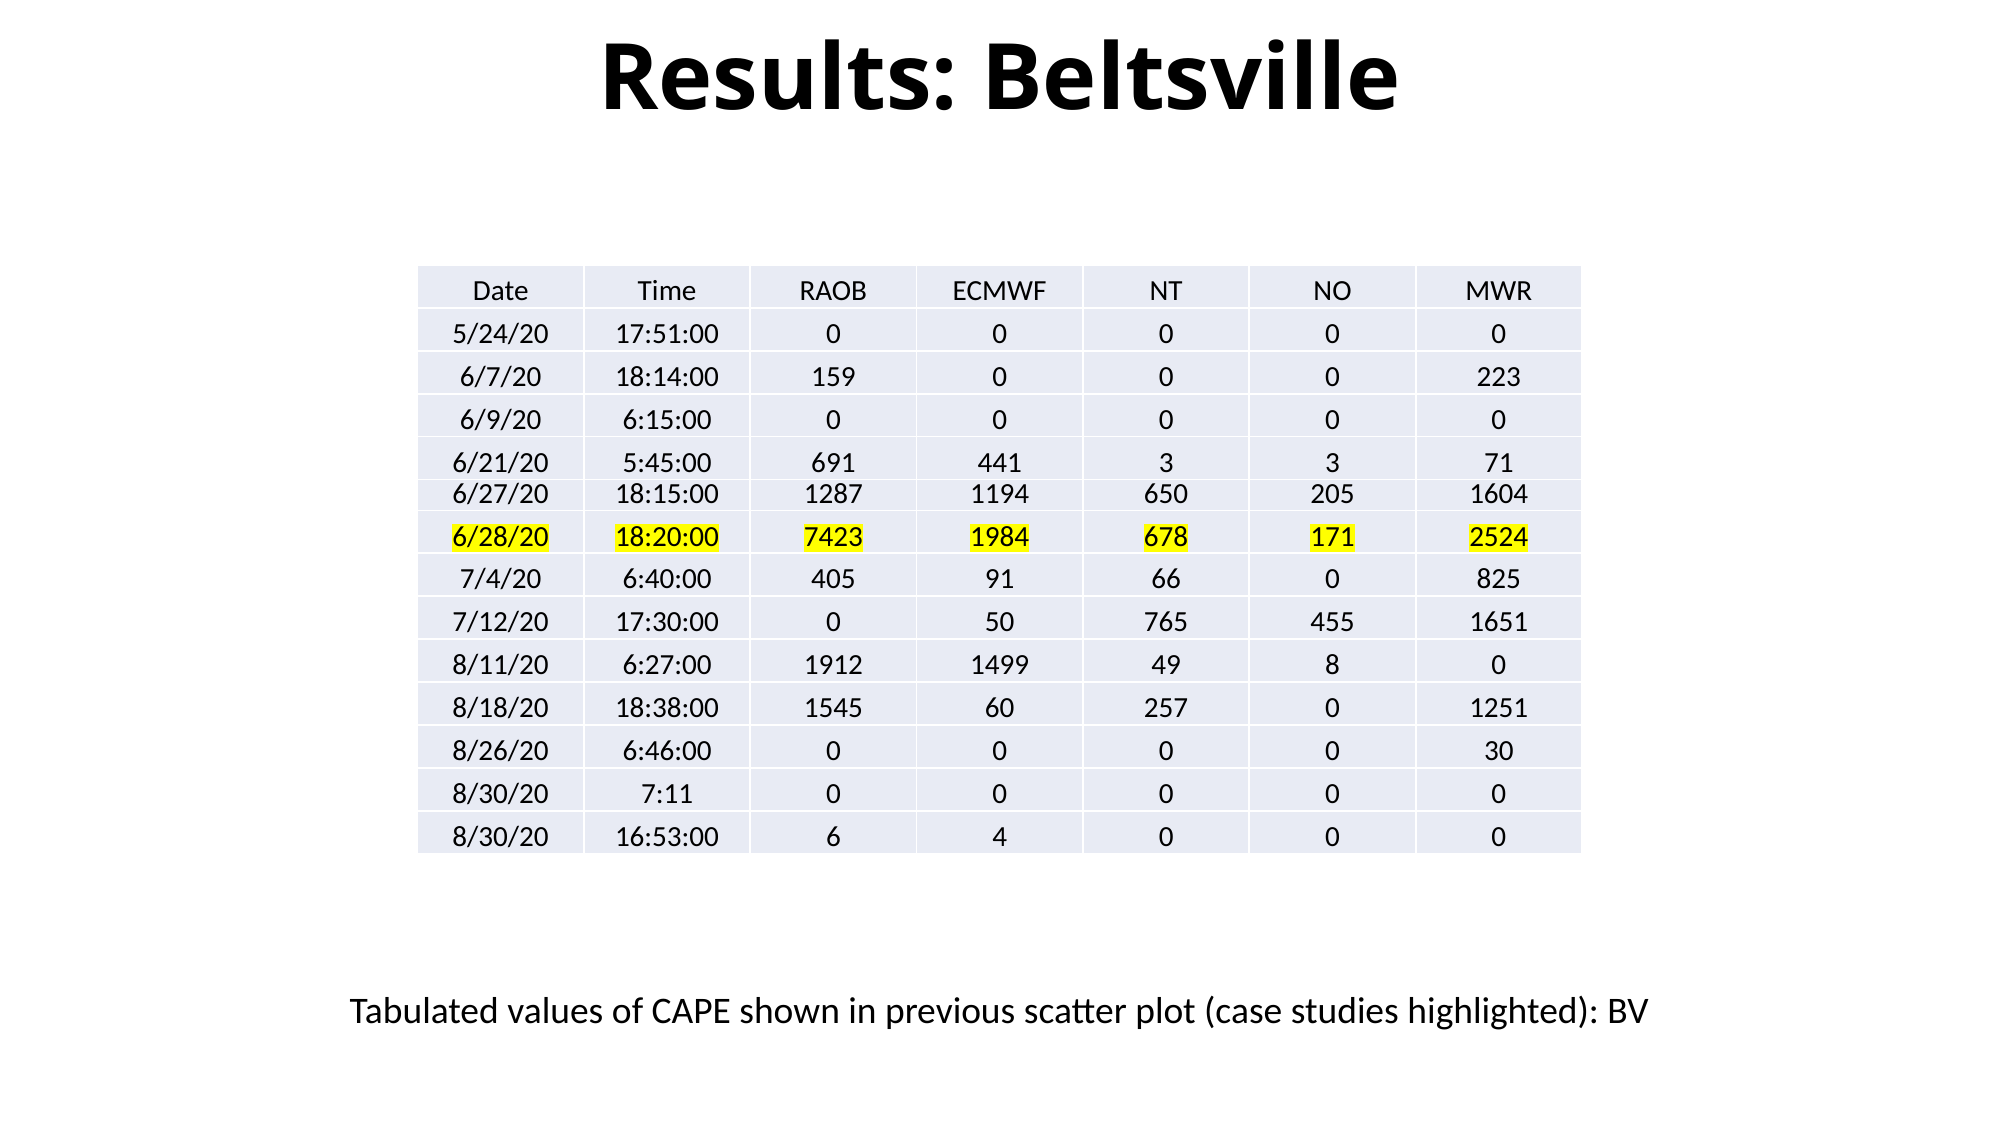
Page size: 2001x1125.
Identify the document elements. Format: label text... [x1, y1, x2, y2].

table_header NT [1084, 266, 1248, 307]
table_cell 159 [751, 352, 916, 393]
table_cell 4 [917, 812, 1082, 853]
table_cell 7:11 [585, 769, 749, 810]
table_cell 6/21/20 [418, 437, 583, 479]
table_cell 7/4/20 [418, 554, 583, 595]
table_cell 1287 [751, 480, 916, 510]
table_cell 6/28/20 [418, 511, 583, 552]
table_cell 8/26/20 [418, 726, 583, 767]
table_cell 1499 [917, 640, 1082, 681]
table_cell 8/30/20 [418, 769, 583, 810]
table_cell 8/11/20 [418, 640, 583, 681]
table_header MWR [1417, 266, 1581, 307]
table_cell 0 [1417, 812, 1581, 853]
table_cell 441 [917, 437, 1082, 479]
table_cell 0 [917, 352, 1082, 393]
table_cell 691 [751, 437, 916, 479]
table_cell 5:45:00 [585, 437, 749, 479]
table_cell 257 [1084, 683, 1248, 724]
table_cell 0 [1250, 683, 1415, 724]
table_cell 8/18/20 [418, 683, 583, 724]
table_cell 49 [1084, 640, 1248, 681]
table_cell 18:15:00 [585, 480, 749, 510]
table_header ECMWF [917, 266, 1082, 307]
table_header RAOB [751, 266, 916, 307]
table_cell 8/30/20 [418, 812, 583, 853]
table_cell 18:20:00 [585, 511, 749, 552]
table_cell 0 [917, 309, 1082, 350]
table_cell 171 [1250, 511, 1415, 552]
table_cell 30 [1417, 726, 1581, 767]
table_cell 7423 [751, 511, 916, 552]
table_cell 2524 [1417, 511, 1581, 552]
table_header Time [585, 266, 749, 307]
text_box Results: Beltsville [137, 1, 1863, 140]
table_cell 0 [1250, 726, 1415, 767]
table_header NO [1250, 266, 1415, 307]
table_cell 1912 [751, 640, 916, 681]
table_cell 1251 [1417, 683, 1581, 724]
table_cell 18:38:00 [585, 683, 749, 724]
table_cell 678 [1084, 511, 1248, 552]
table_cell 6:46:00 [585, 726, 749, 767]
table_cell 8 [1250, 640, 1415, 681]
table_cell 60 [917, 683, 1082, 724]
table_cell 91 [917, 554, 1082, 595]
table_cell 0 [1417, 769, 1581, 810]
table_cell 1545 [751, 683, 916, 724]
table_cell 0 [1417, 395, 1581, 436]
table_cell 1651 [1417, 597, 1581, 638]
table_cell 0 [751, 769, 916, 810]
table_cell 0 [1084, 726, 1248, 767]
table_cell 6:40:00 [585, 554, 749, 595]
table_cell 1194 [917, 480, 1082, 510]
table_cell 17:51:00 [585, 309, 749, 350]
table_cell 1604 [1417, 480, 1581, 510]
table_cell 765 [1084, 597, 1248, 638]
table_cell 6:15:00 [585, 395, 749, 436]
table_cell 3 [1084, 437, 1248, 479]
table_cell 1984 [917, 511, 1082, 552]
table_cell 0 [1250, 309, 1415, 350]
table_cell 455 [1250, 597, 1415, 638]
table_cell 16:53:00 [585, 812, 749, 853]
table_cell 0 [1250, 352, 1415, 393]
table_cell 0 [1250, 812, 1415, 853]
table_cell 7/12/20 [418, 597, 583, 638]
table_cell 3 [1250, 437, 1415, 479]
table_cell 405 [751, 554, 916, 595]
table_cell 17:30:00 [585, 597, 749, 638]
table_cell 0 [1417, 309, 1581, 350]
table_cell 0 [751, 597, 916, 638]
table_cell 6 [751, 812, 916, 853]
table_cell 0 [1250, 554, 1415, 595]
table_cell 0 [917, 726, 1082, 767]
table_cell 0 [751, 309, 916, 350]
table_cell 6:27:00 [585, 640, 749, 681]
table_cell 50 [917, 597, 1082, 638]
table_cell 6/7/20 [418, 352, 583, 393]
table_cell 223 [1417, 352, 1581, 393]
table_cell 0 [751, 395, 916, 436]
table_cell 0 [1084, 395, 1248, 436]
table_cell 0 [1084, 812, 1248, 853]
table_cell 0 [1250, 395, 1415, 436]
text_box Tabulated values of CAPE shown in previous scatter plot (case studies highlighted): BV [314, 978, 1686, 1039]
table_cell 0 [1084, 352, 1248, 393]
table_cell 0 [1250, 769, 1415, 810]
table_cell 6/27/20 [418, 480, 583, 510]
table_cell 650 [1084, 480, 1248, 510]
table_cell 205 [1250, 480, 1415, 510]
table_cell 0 [1084, 309, 1248, 350]
table_cell 0 [751, 726, 916, 767]
table_cell 0 [1417, 640, 1581, 681]
table_cell 825 [1417, 554, 1581, 595]
table_cell 71 [1417, 437, 1581, 479]
table_cell 0 [917, 395, 1082, 436]
table_cell 5/24/20 [418, 309, 583, 350]
table_cell 0 [917, 769, 1082, 810]
table_header Date [418, 266, 583, 307]
table_cell 0 [1084, 769, 1248, 810]
table_cell 6/9/20 [418, 395, 583, 436]
table_cell 18:14:00 [585, 352, 749, 393]
table_cell 66 [1084, 554, 1248, 595]
